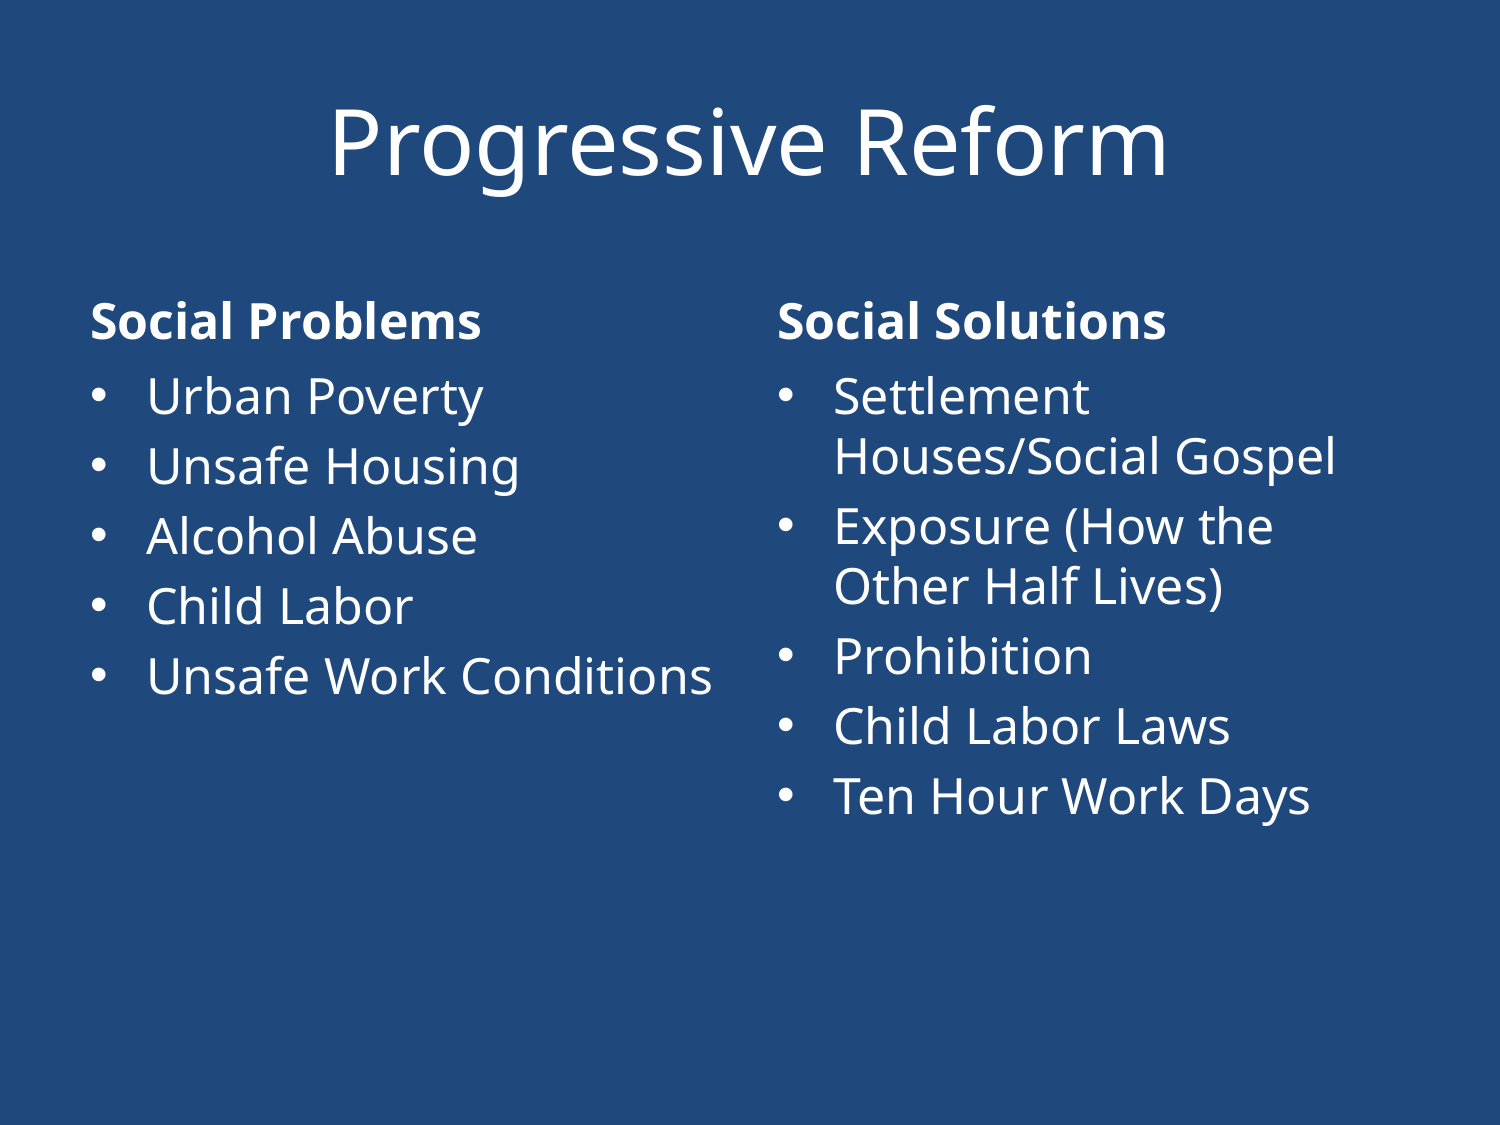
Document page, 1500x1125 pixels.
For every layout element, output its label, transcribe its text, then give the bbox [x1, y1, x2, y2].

title Progressive Reform [75, 45, 1425, 233]
list Settlement Houses/Social Gospel Exposure (How the Other Half Lives) Prohibition Child Labor Laws Ten Hour Work Days [761, 356, 1425, 1005]
list Urban Poverty Unsafe Housing Alcohol Abuse Child Labor Unsafe Work Conditions [75, 356, 738, 1005]
list Social Problems [75, 251, 738, 356]
list Social Solutions [761, 251, 1425, 356]
